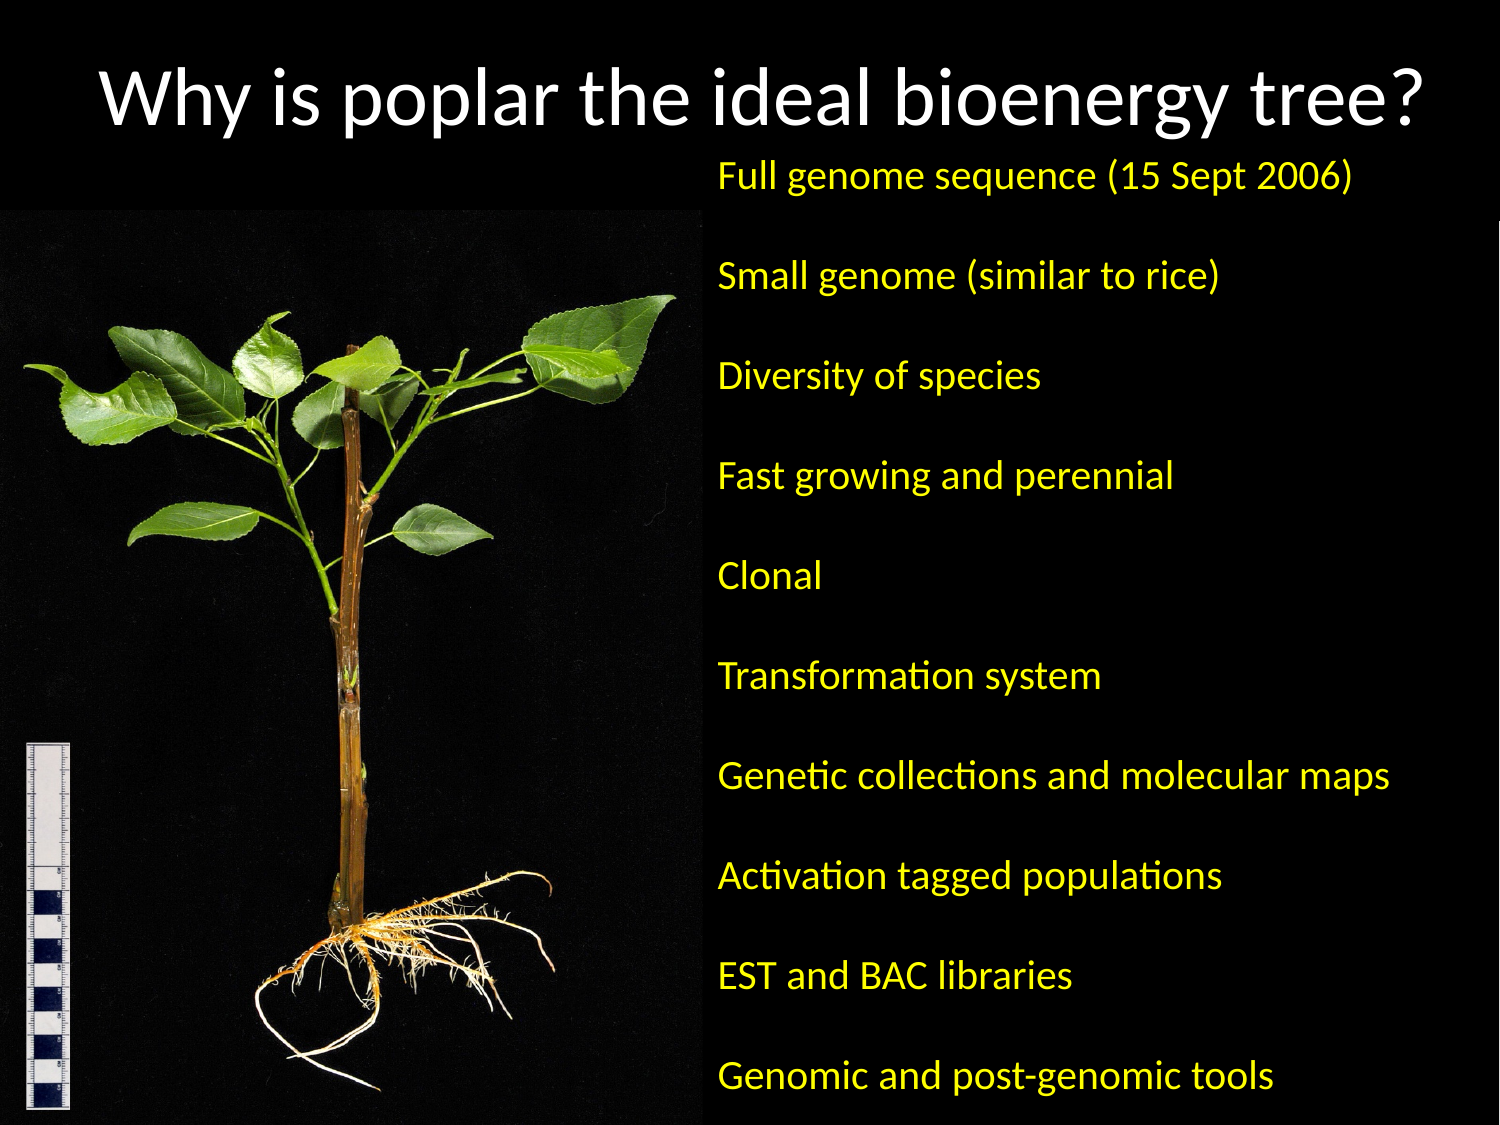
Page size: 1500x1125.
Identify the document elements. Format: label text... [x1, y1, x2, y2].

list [0, 209, 708, 1125]
text_box [0, 0, 1500, 208]
text_box Full genome sequence (15 Sept 2006) Small genome (similar to rice) Diversity of species Fast growing and perennial Clonal Transformation system Genetic collections and molecular maps Activation tagged populations EST and BAC libraries Genomic and post-genomic tools [702, 90, 1500, 1125]
text_box Why is poplar the ideal bioenergy tree? [83, 35, 1443, 150]
